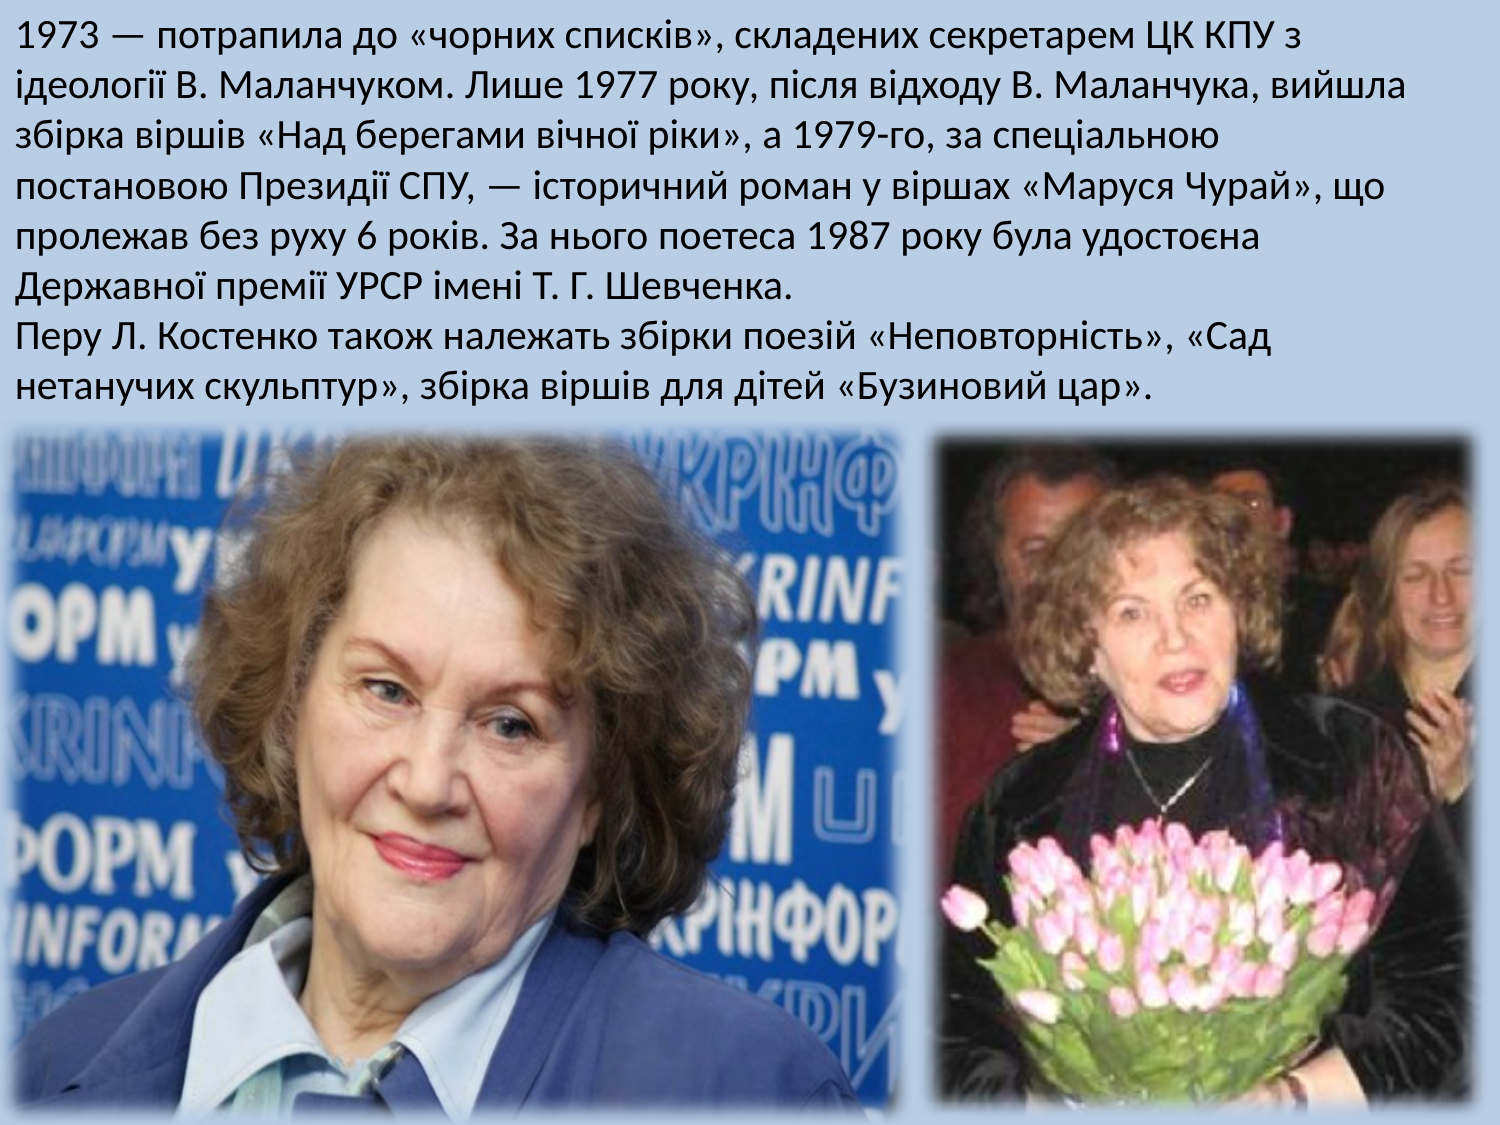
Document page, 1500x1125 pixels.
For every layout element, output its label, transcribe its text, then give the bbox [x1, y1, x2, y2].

text_box 1973 — потрапила до «чорних списків», складених секретарем ЦК КПУ з ідеології В. Маланчуком. Лише 1977 року, після відходу В. Маланчука, вийшла збірка віршів «Над берегами вічної ріки», а 1979-го, за спеціальною постановою Президії СПУ, — історичний роман у віршах «Маруся Чурай», що пролежав без руху 6 років. За нього поетеса 1987 року була удостоєна Державної премії УРСР імені Т. Г. Шевченка. Перу Л. Костенко також належать збірки поезій «Неповторність», «Сад нетанучих скульптур», збірка віршів для дітей «Бузиновий цар». [0, 0, 1430, 415]
picture [0, 418, 914, 1125]
picture [916, 418, 1491, 1120]
